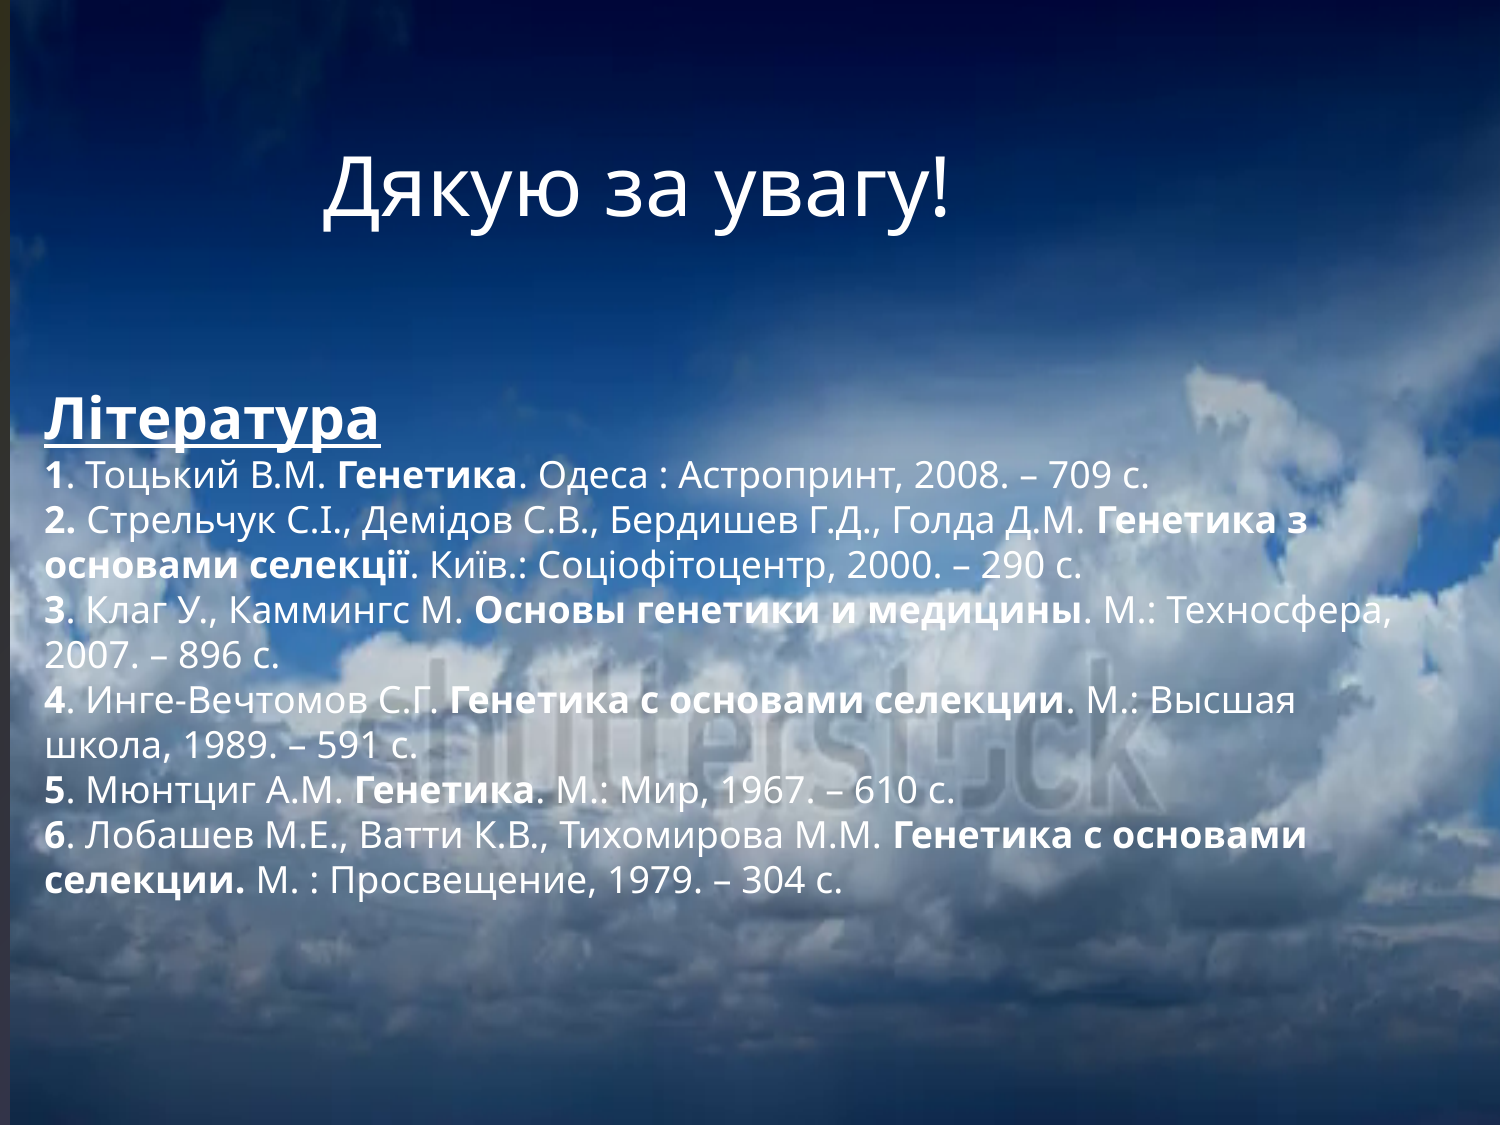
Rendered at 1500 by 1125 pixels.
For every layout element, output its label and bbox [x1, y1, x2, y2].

text_box [9, 0, 1500, 1125]
